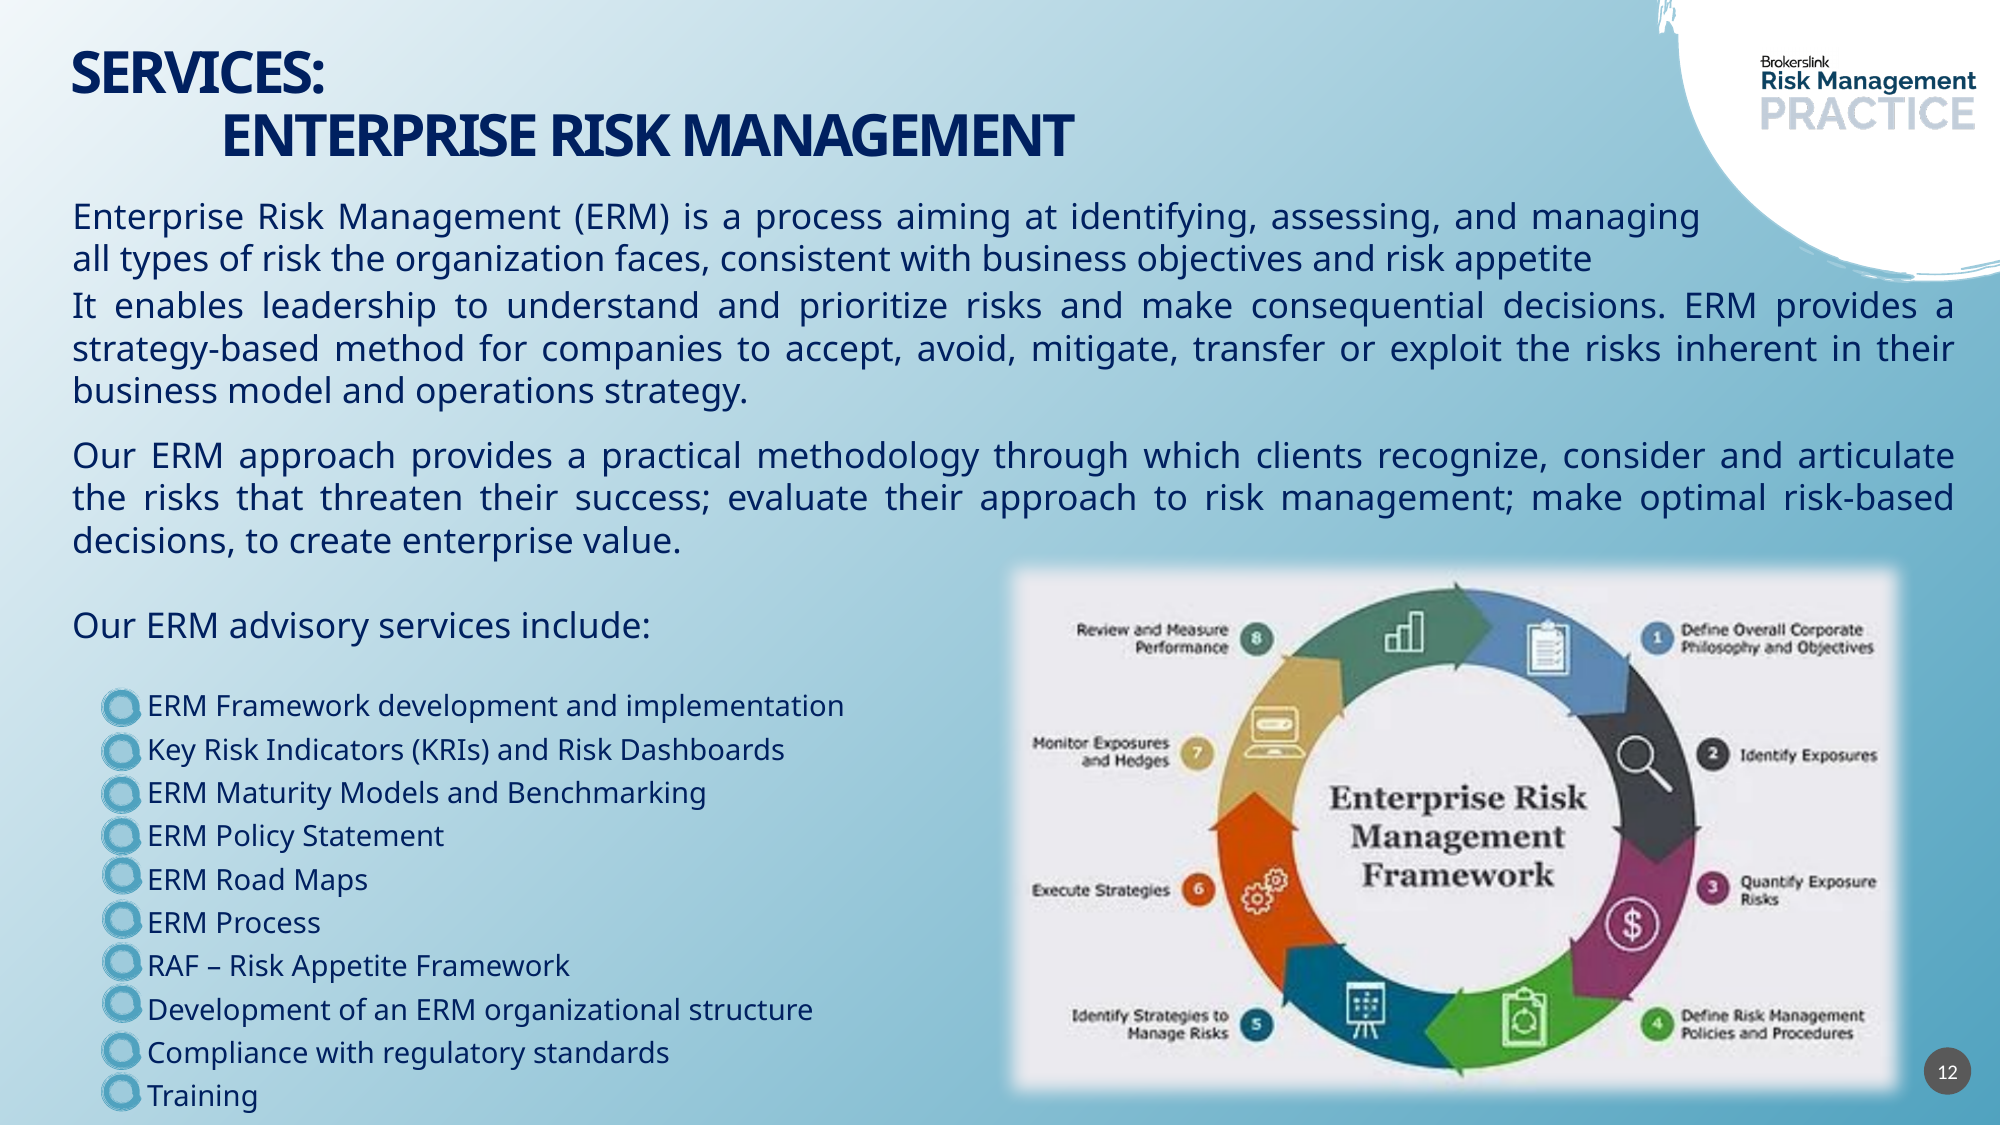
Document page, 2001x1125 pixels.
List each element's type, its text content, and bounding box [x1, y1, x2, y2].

text_box Enterprise Risk Management (ERM) is a process aiming at identifying, assessing, and managing all types of risk the organization faces, consistent with business objectives and risk appetite [57, 186, 1717, 275]
text_box [1656, 0, 2000, 279]
picture [1759, 47, 2000, 131]
picture [994, 550, 1916, 1109]
text_box It enables leadership to understand and prioritize risks and make consequential decisions. ERM provides a strategy-based method for companies to accept, avoid, mitigate, transfer or exploit the risks inherent in their business model and operations strategy. [57, 275, 1972, 504]
title SERVICES: ENTERPRISE RISK MANAGEMENT [70, 70, 1703, 142]
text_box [101, 687, 143, 1112]
text_box Our ERM approach provides a practical methodology through which clients recognize, consider and articulate the risks that threaten their success; evaluate their approach to risk management; make optimal risk-based decisions, to create enterprise value. Our ERM advisory services include: ERM Framework development and implementation Key Risk Indicators (KRIs) and Risk Dashboards ERM Maturity Models and Benchmarking ERM Policy Statement ERM Road Maps ERM Process RAF – Risk Appetite Framework Development of an ERM organizational structure Compliance with regulatory standards Training [57, 504, 1972, 1120]
